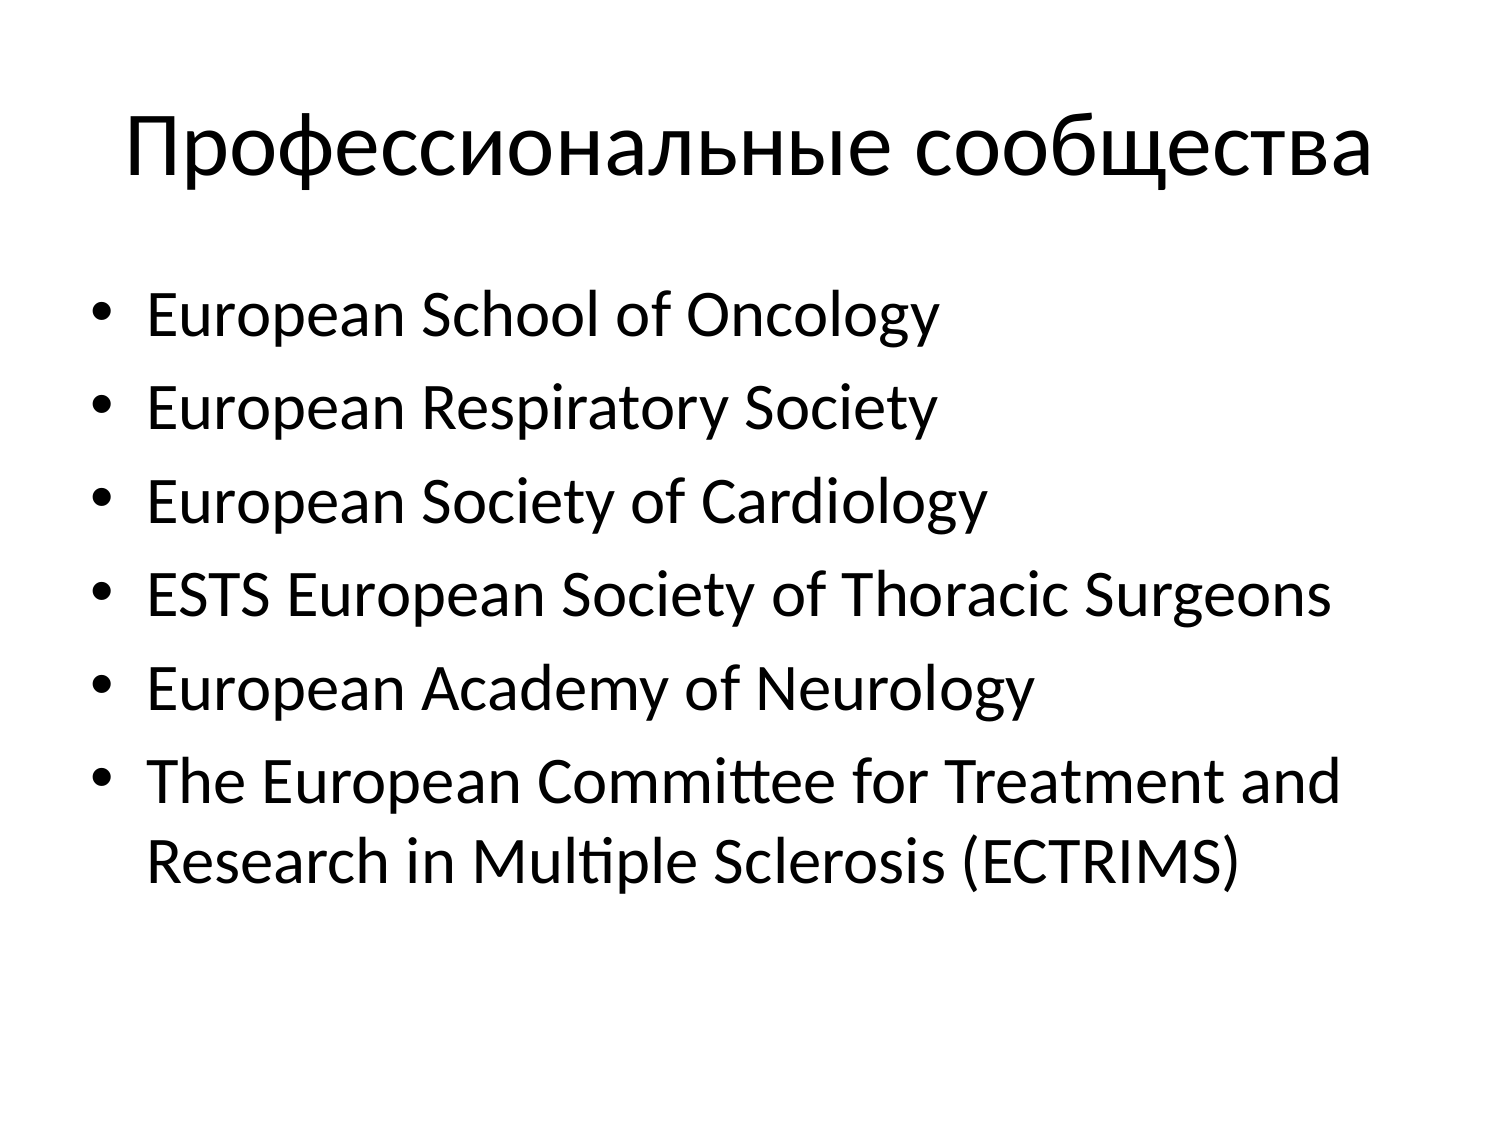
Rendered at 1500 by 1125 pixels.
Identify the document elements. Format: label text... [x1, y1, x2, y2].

list European School of Oncology European Respiratory Society European Society of Cardiology ESTS European Society of Thoracic Surgeons European Academy of Neurology The European Committee for Treatment and Research in Multiple Sclerosis (ECTRIMS) [75, 262, 1425, 1005]
title Профессиональные сообщества [75, 45, 1425, 233]
